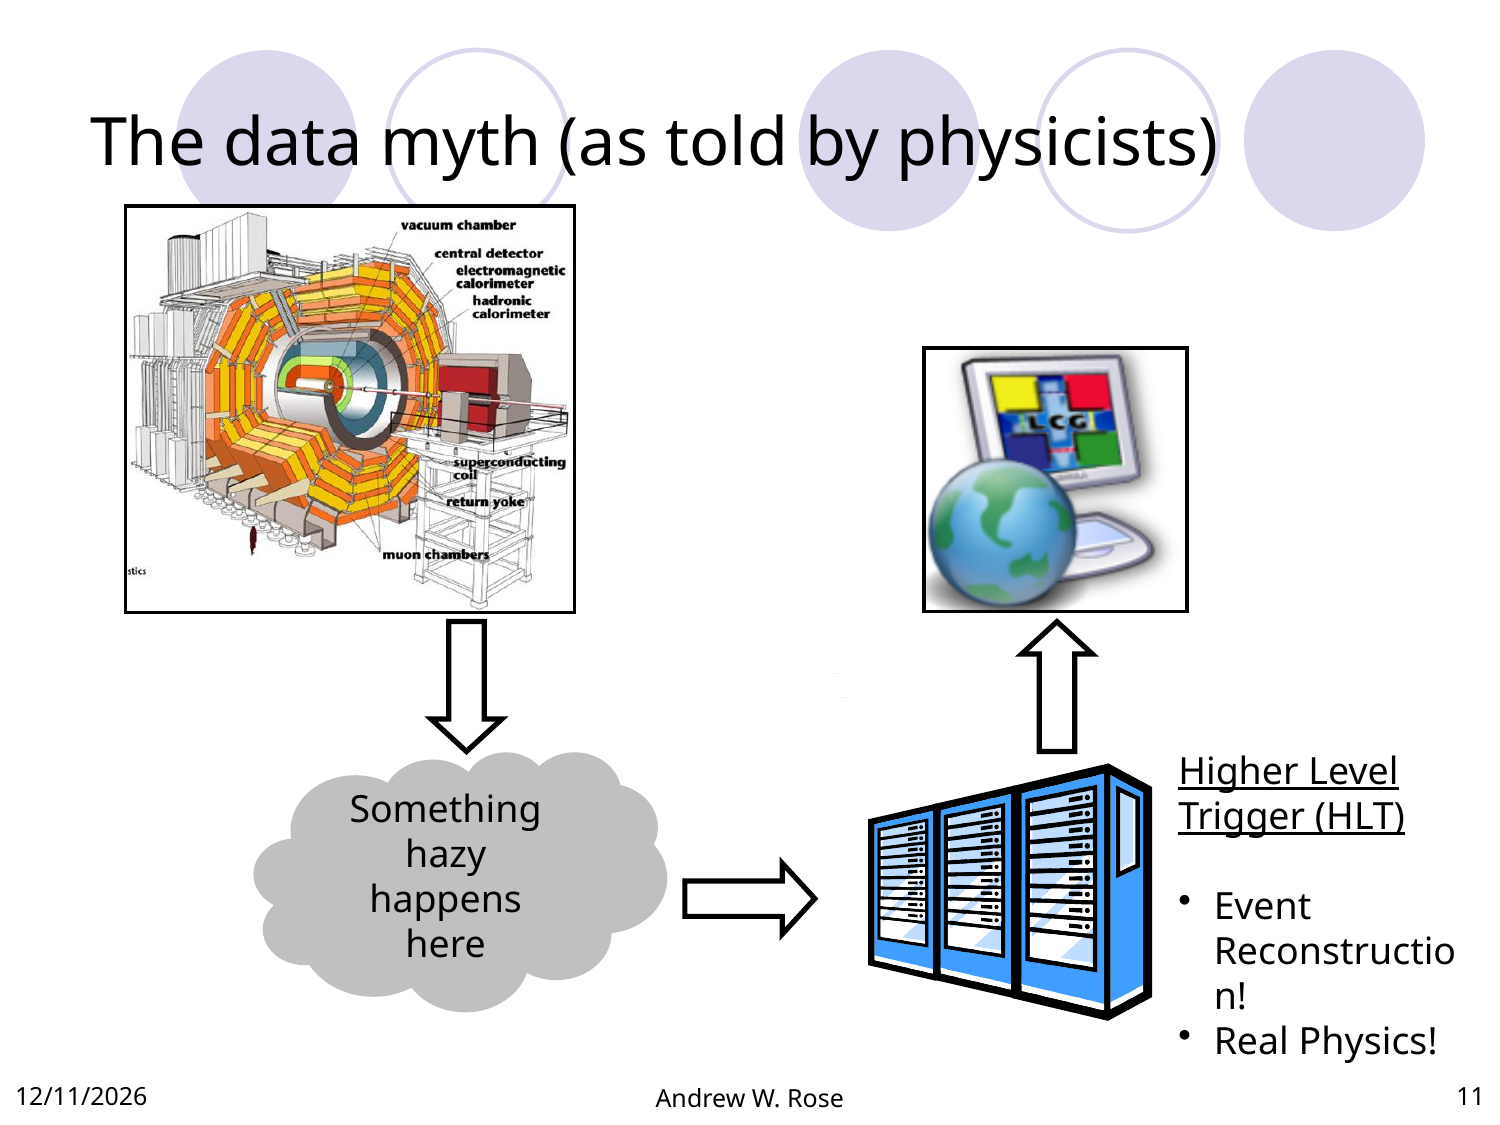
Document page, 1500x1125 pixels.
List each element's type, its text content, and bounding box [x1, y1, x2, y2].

text_box Something hazy happens here [253, 752, 668, 1013]
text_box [867, 763, 1153, 1022]
text_box [1021, 621, 1093, 752]
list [127, 207, 574, 611]
text_box [431, 621, 502, 752]
text_box Higher Level Trigger (HLT) Event Reconstruction! Real Physics! [1163, 739, 1483, 1070]
text_box [684, 863, 815, 935]
slide_number 11 [1149, 1070, 1500, 1125]
footer Andrew W. Rose [512, 1070, 988, 1125]
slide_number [0, 1070, 350, 1125]
title The data myth (as told by physicists) [75, 45, 1425, 233]
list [925, 349, 1186, 611]
